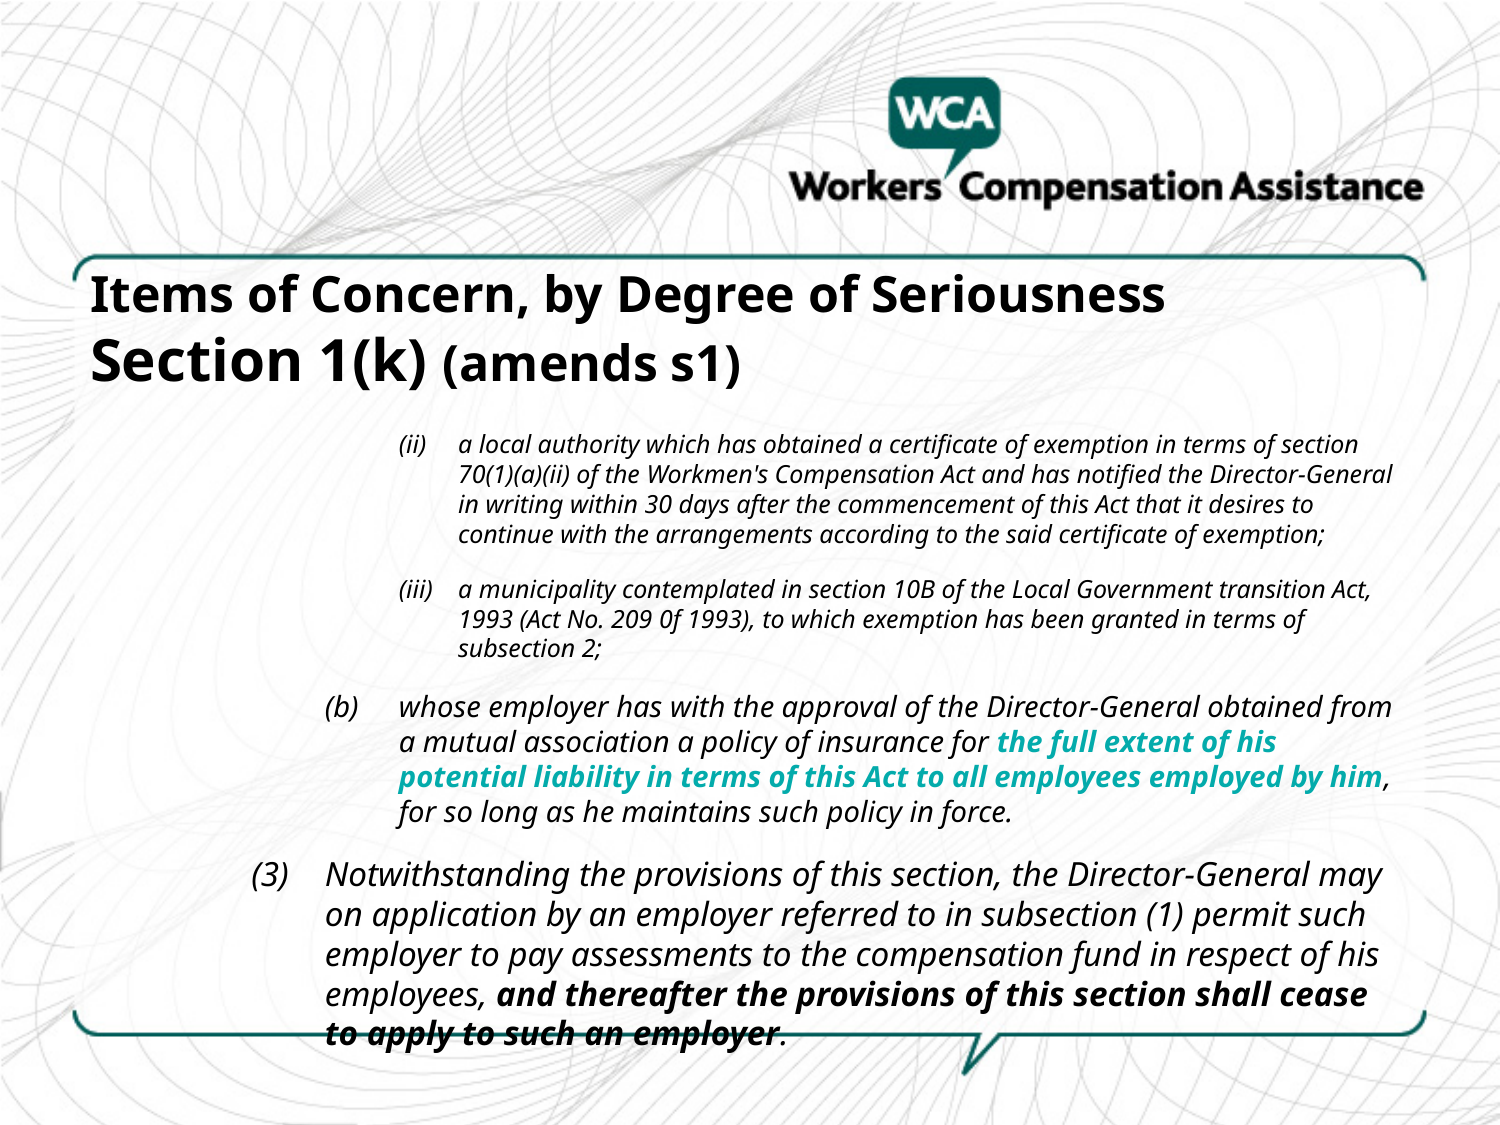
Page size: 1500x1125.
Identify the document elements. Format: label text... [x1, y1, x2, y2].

title Items of Concern, by Degree of Seriousness Section 1(k) (amends s1) [75, 258, 1425, 398]
list (ii) a local authority which has obtained a certificate of exemption in terms of section 70(1)(a)(ii) of the Workmen's Compensation Act and has notified the Director-General in writing within 30 days after the commencement of this Act that it desires to continue with the arrangements according to the said certificate of exemption; (iii) a municipality contemplated in section 10B of the Local Government transition Act, 1993 (Act No. 209 0f 1993), to which exemption has been granted in terms of subsection 2; whose employer has with the approval of the Director-General obtained from a mutual association a policy of insurance for the full extent of his potential liability in terms of this Act to all employees employed by him, for so long as he maintains such policy in force. (3) Notwithstanding the provisions of this section, the Director-General may on application by an employer referred to in subsection (1) permit such employer to pay assessments to the compensation fund in respect of his employees, and thereafter the provisions of this section shall cease to apply to such an employer. [75, 420, 1425, 1005]
picture [0, 1, 1500, 1125]
